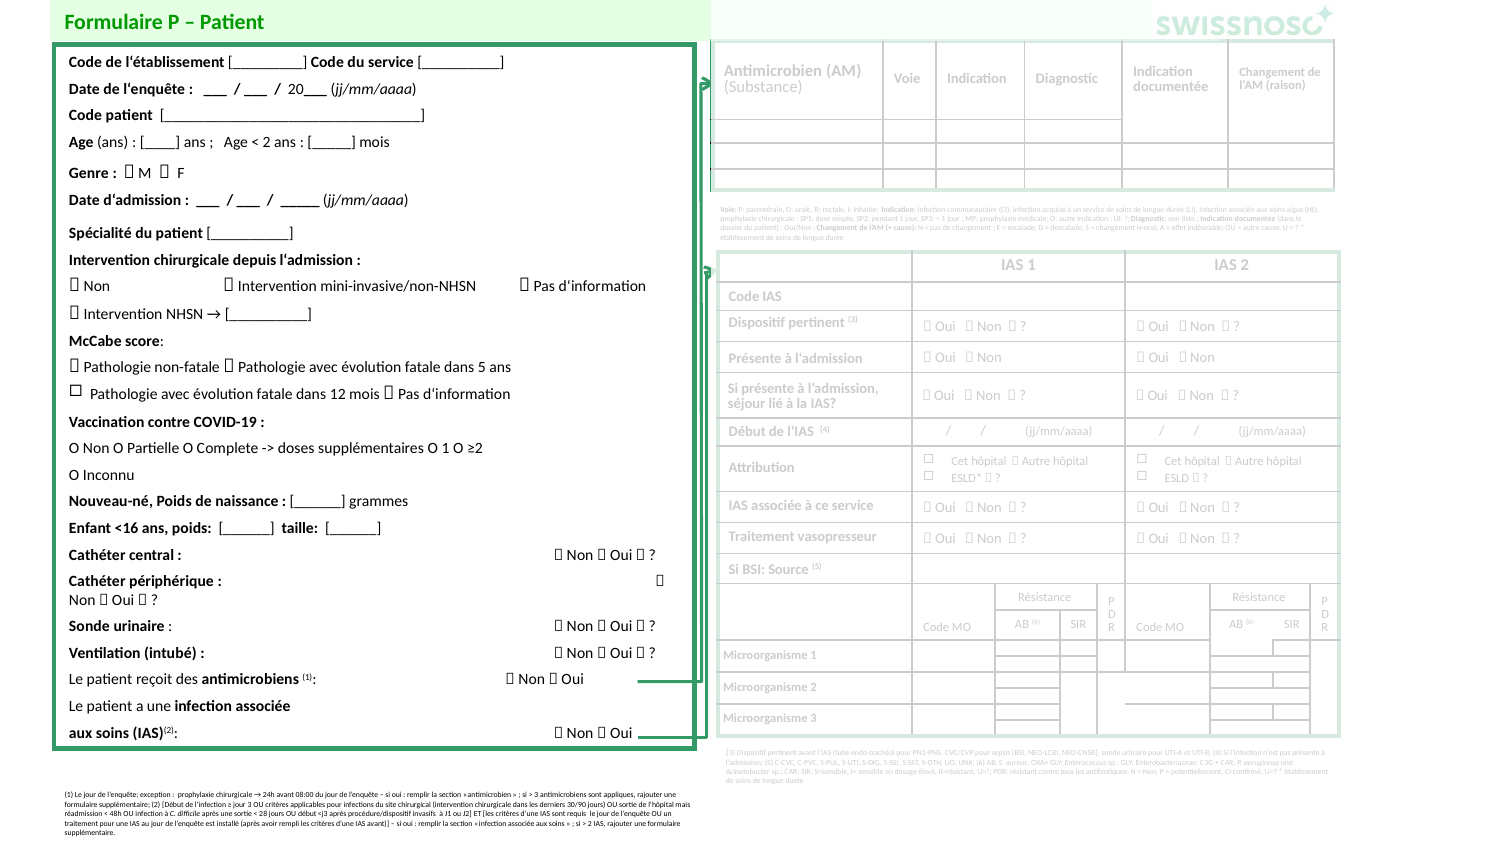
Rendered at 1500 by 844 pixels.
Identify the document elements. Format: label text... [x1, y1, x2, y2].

picture [1152, 0, 1338, 40]
text_box Formulaire P – Patient [49, 0, 709, 41]
text_box [637, 76, 709, 683]
text_box (1) Le jour de l‘enquête; exception : prophylaxie chirurgicale → 24h avant 08:00 du jour de l‘enquête – si oui : remplir la section « antimicrobien » ; si > 3 antimicrobiens sont appliques, rajouter une formulaire supplémentaire; (2) [Début de l’infection ≥ jour 3 OU critères applicables pour infections du site chirurgical (intervention chirurgicale dans les derniers 30/90 jours) OU sortie de l’hôpital mais réadmission < 48h OU infection à C. difficile après une sortie < 28 jours OU début <j3 après procédure/dispositif invasifs à J1 ou J2] ET [les critères d’une IAS sont requis le jour de l’enquête OU un traitement pour une IAS au jour de l’enquête est installé (après avoir rempli les critères d’une IAS avant)] – si oui : remplir la section « infection associée aux soins » ; si > 2 IAS, rajouter une formulaire supplémentaire. [49, 782, 706, 844]
text_box Code de l‘établissement [_________] Code du service [__________] Date de l‘enquête : ___ / ___ / 20___ (jj/mm/aaaa) Code patient [_________________________________] Age (ans) : [____] ans ; Age < 2 ans : [_____] mois Genre :  M  F Date d‘admission : ___ / ___ / _____ (jj/mm/aaaa) Spécialité du patient [__________] Intervention chirurgicale depuis l‘admission :  Non  Intervention mini-invasive/non-NHSN  Pas d‘information  Intervention NHSN → [__________] McCabe score:  Pathologie non-fatale  Pathologie avec évolution fatale dans 5 ans Pathologie avec évolution fatale dans 12 mois  Pas d‘information Vaccination contre COVID-19 : O Non O Partielle O Complete -> doses supplémentaires O 1 O ≥2 O Inconnu Nouveau-né, Poids de naissance : [______] grammes Enfant <16 ans, poids: [______] taille: [______] Cathéter central :  Non  Oui  ? Cathéter périphérique :  Non  Oui  ? Sonde urinaire :  Non  Oui  ? Ventilation (intubé) :  Non  Oui  ? Le patient reçoit des antimicrobiens (1):  Non  Oui Le patient a une infection associée aux soins (IAS)(2):  Non  Oui [54, 44, 695, 749]
text_box [709, 0, 1372, 844]
text_box [637, 265, 709, 738]
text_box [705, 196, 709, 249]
